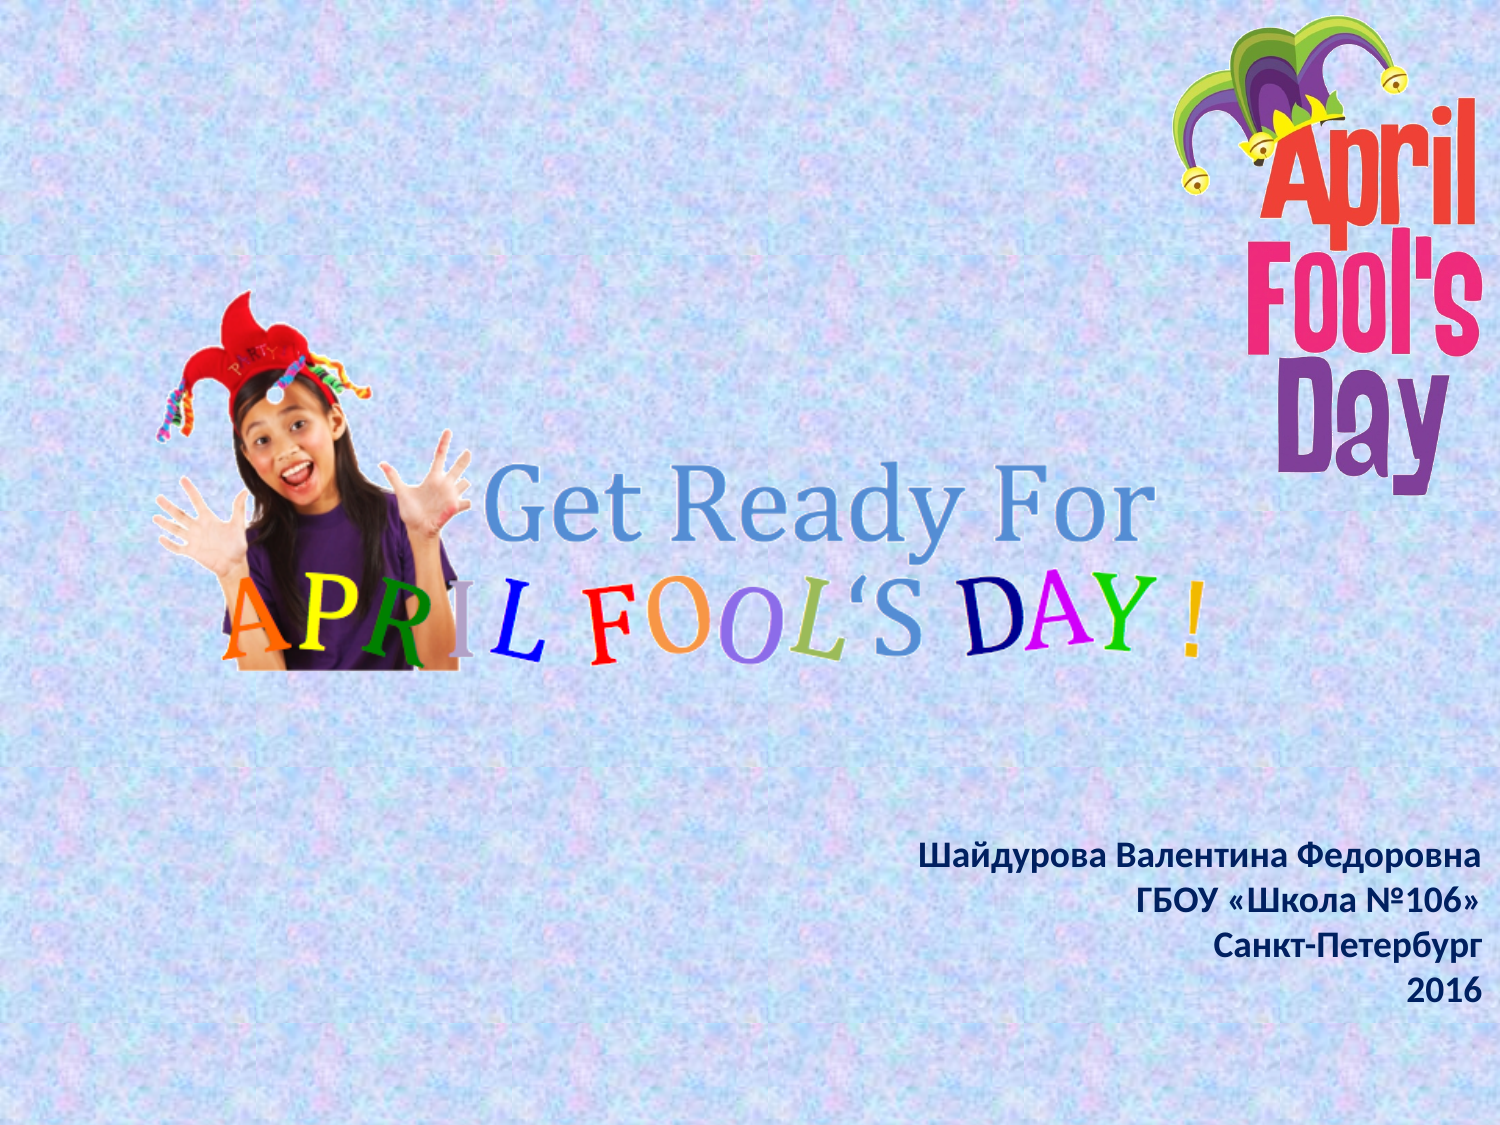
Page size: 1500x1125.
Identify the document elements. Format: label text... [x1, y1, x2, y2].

text_box Шайдурова Валентина Федоровна ГБОУ «Школа №106» Санкт-Петербург 2016 [903, 822, 1498, 1017]
picture [0, 0, 1500, 1125]
